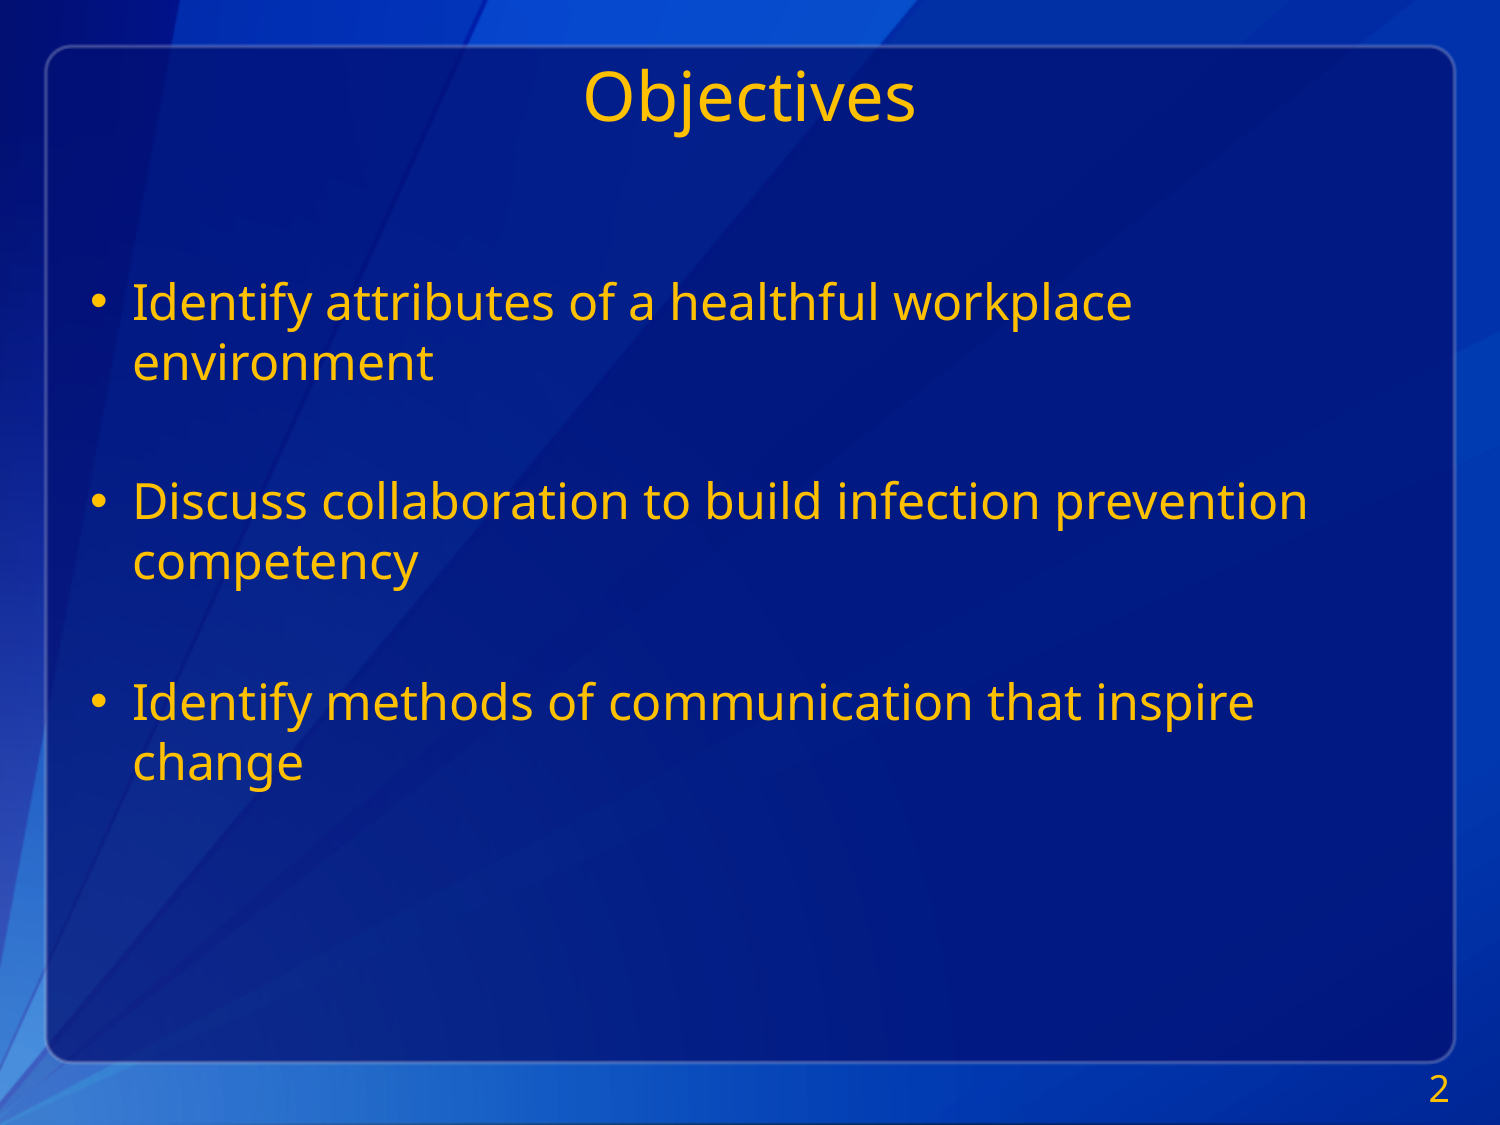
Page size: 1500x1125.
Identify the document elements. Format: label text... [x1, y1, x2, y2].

picture [0, 0, 1500, 1125]
list Identify attributes of a healthful workplace environment Discuss collaboration to build infection prevention competency Identify methods of communication that inspire change [75, 262, 1425, 1005]
slide_number 2 [1413, 1057, 1500, 1114]
title Objectives [75, 45, 1425, 233]
